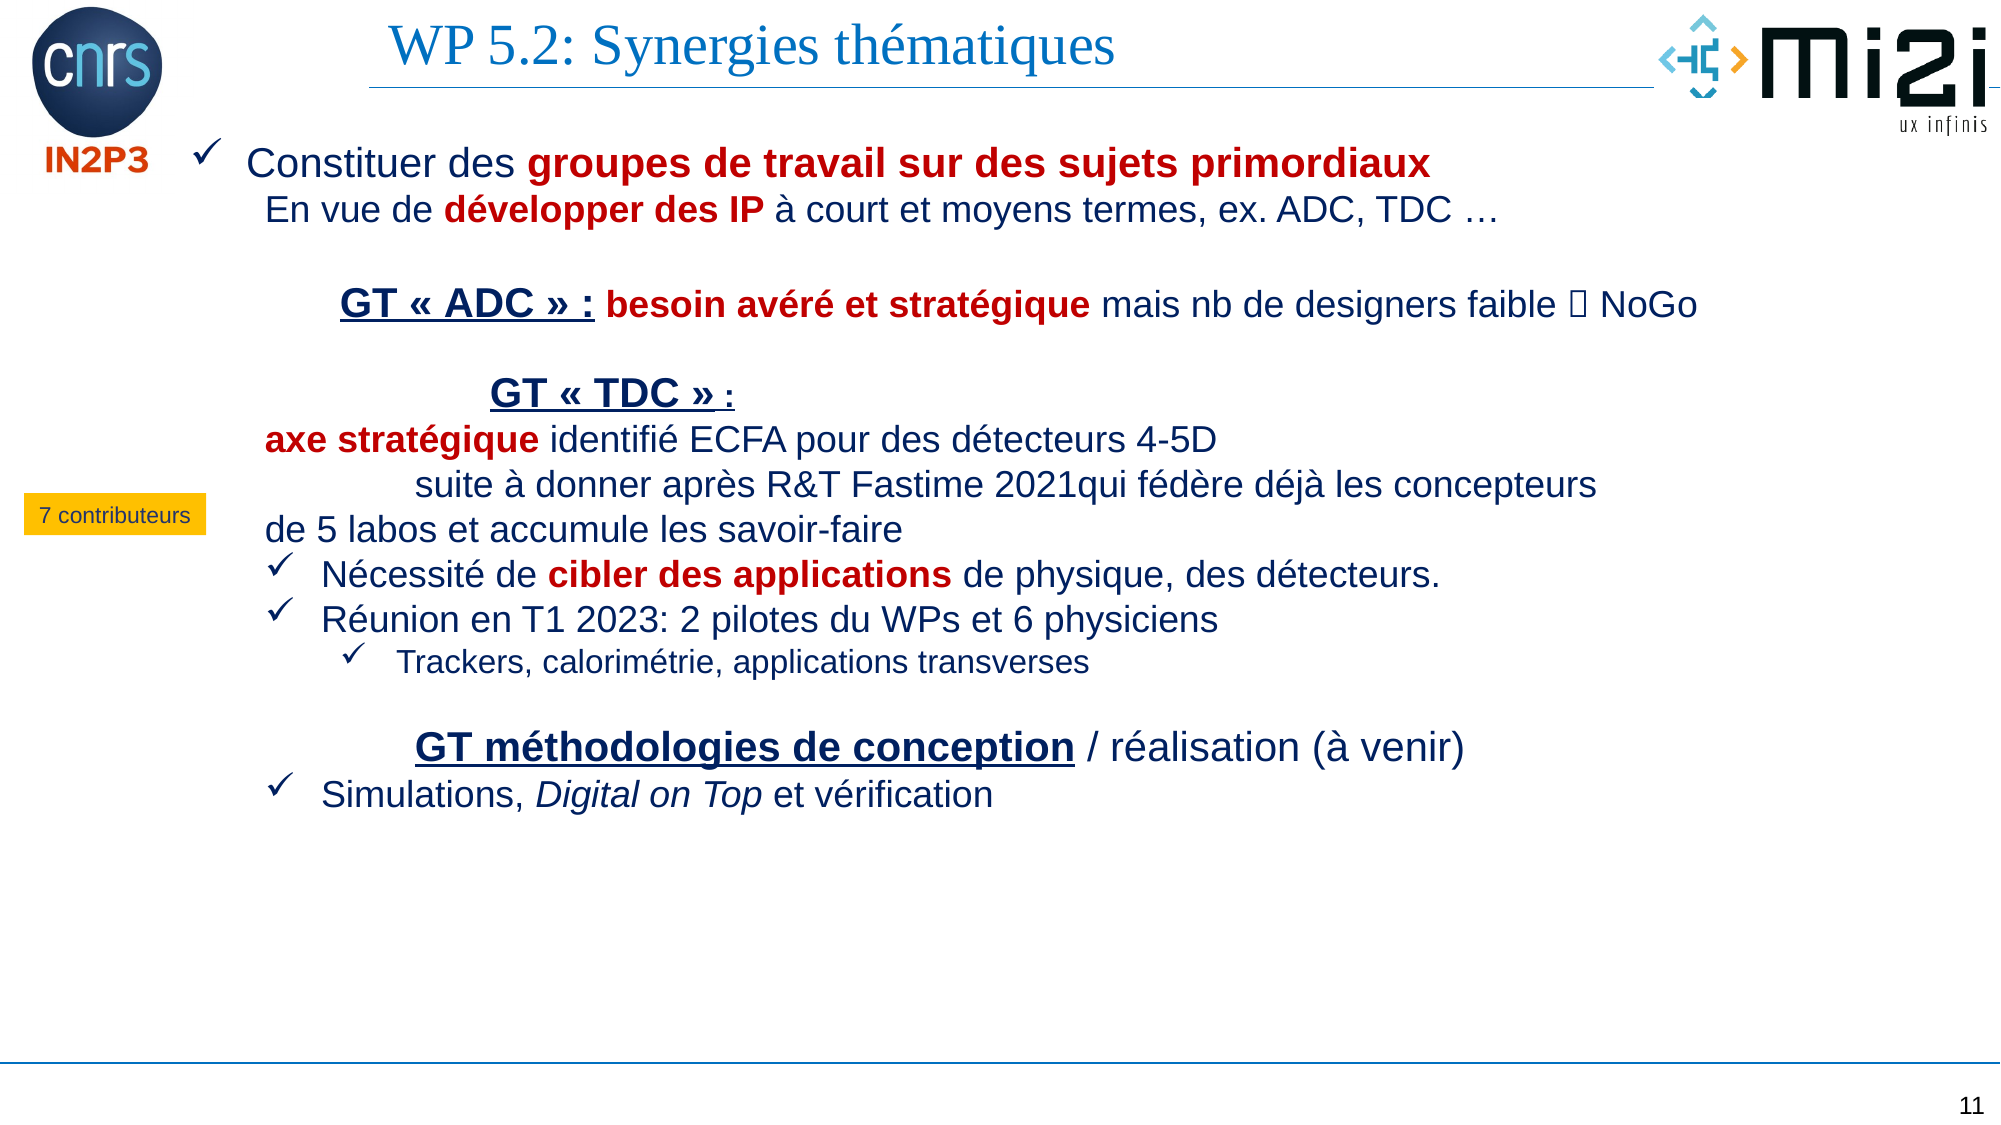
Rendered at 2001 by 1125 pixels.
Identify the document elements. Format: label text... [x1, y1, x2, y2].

picture [0, 0, 194, 194]
text_box WP 5.2: Synergies thématiques [373, 0, 1645, 84]
text_box 7 contributeurs [24, 493, 207, 536]
slide_number 11 [1766, 1081, 2000, 1125]
picture [1654, 14, 1989, 136]
text_box Constituer des groupes de travail sur des sujets primordiaux En vue de développer des IP à court et moyens termes, ex. ADC, TDC … GT « ADC » : besoin avéré et stratégique mais nb de designers faible  NoGo GT « TDC » : axe stratégique identifié ECFA pour des détecteurs 4-5D suite à donner après R&T Fastime 2021qui fédère déjà les concepteurs de 5 labos et accumule les savoir-faire Nécessité de cibler des applications de physique, des détecteurs. Réunion en T1 2023: 2 pilotes du WPs et 6 physiciens Trackers, calorimétrie, applications transverses GT méthodologies de conception / réalisation (à venir) Simulations, Digital on Top et vérification [175, 98, 1901, 823]
